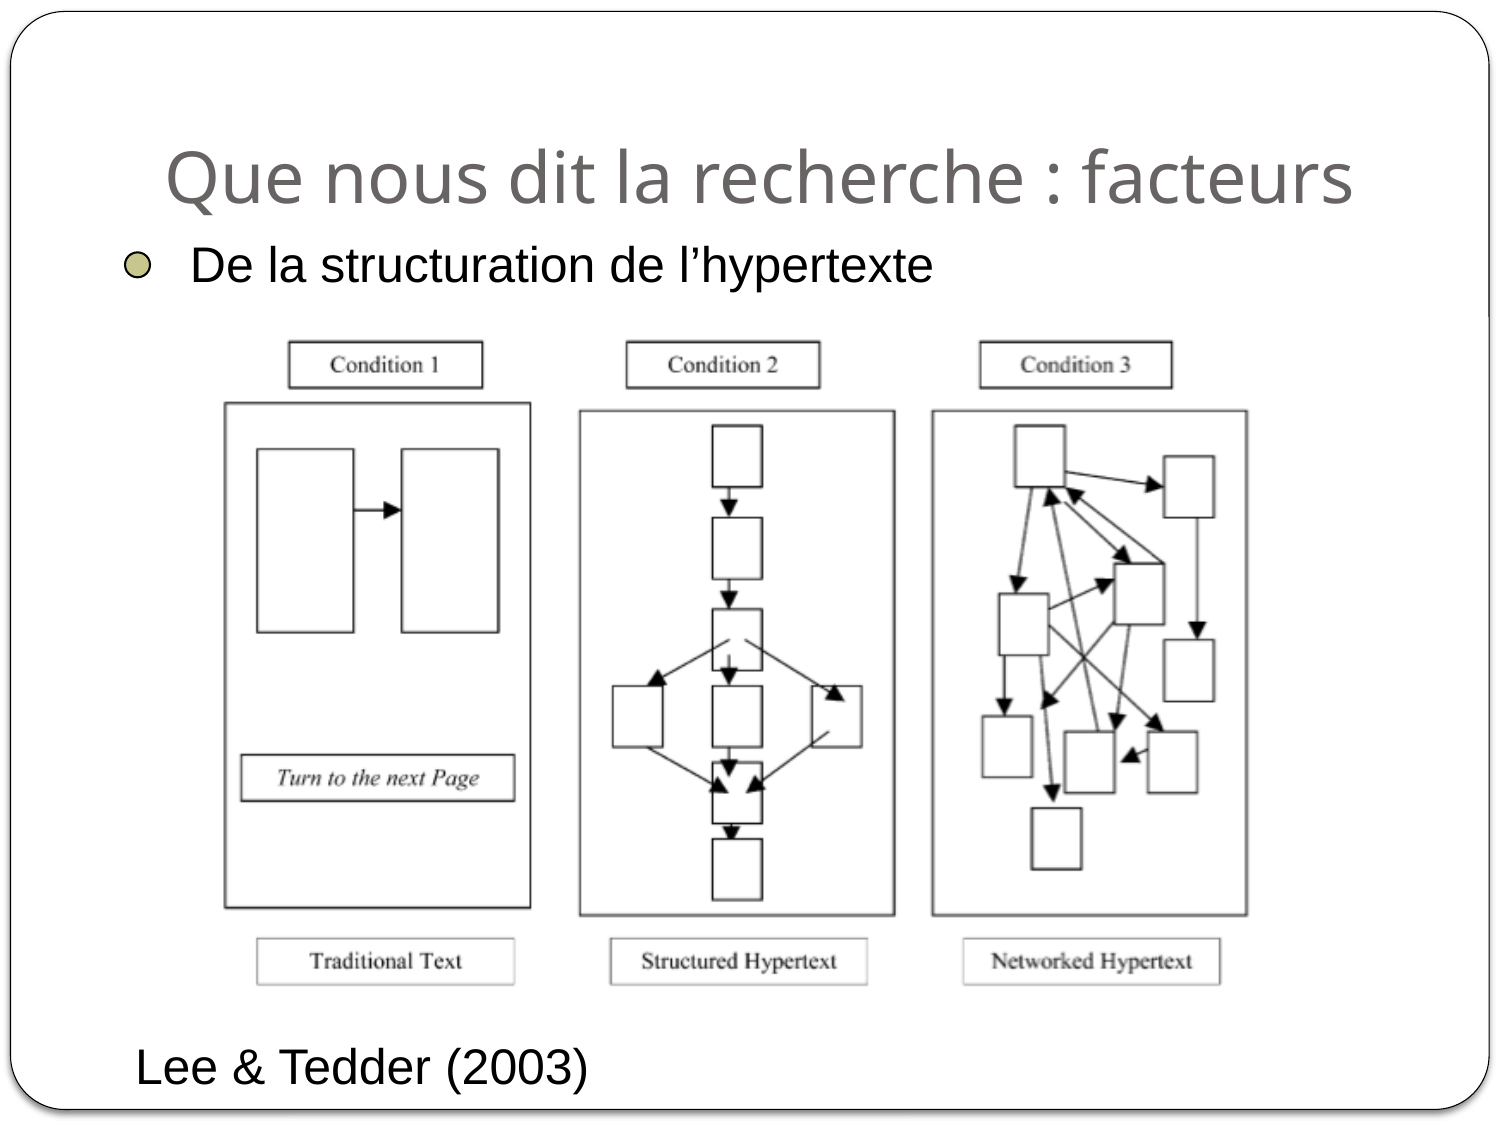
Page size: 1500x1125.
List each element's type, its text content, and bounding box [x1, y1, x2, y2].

title Que nous dit la recherche : facteurs [150, 45, 1425, 233]
text_box De la structuration de l’hypertexte [175, 224, 950, 300]
picture [174, 311, 1301, 1001]
text_box Lee & Tedder (2003) [120, 1026, 605, 1102]
text_box [125, 252, 151, 278]
